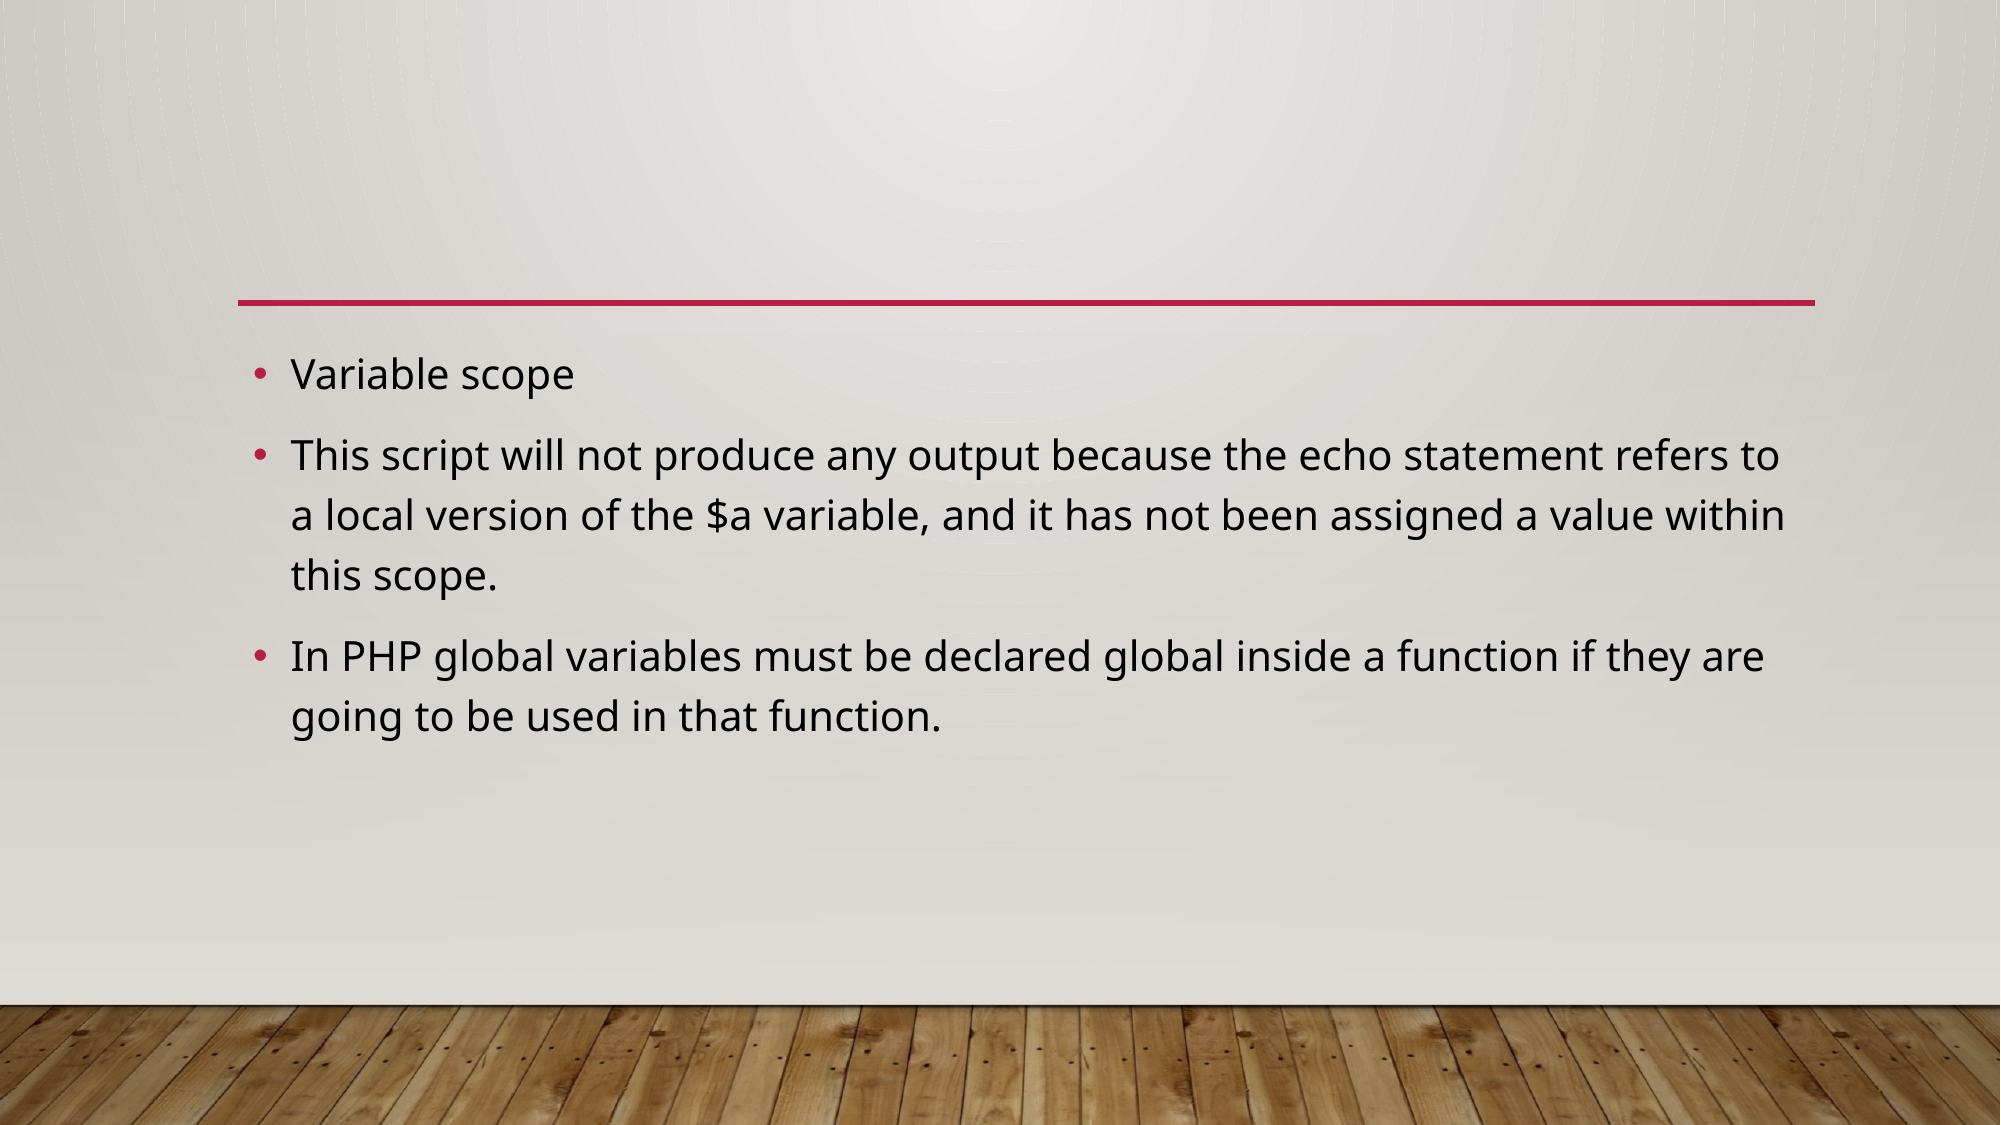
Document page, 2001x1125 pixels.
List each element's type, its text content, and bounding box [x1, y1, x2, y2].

picture [0, 1005, 2000, 1125]
list Variable scope This script will not produce any output because the echo statement refers to a local version of the $a variable, and it has not been assigned a value within this scope. In PHP global variables must be declared global inside a function if they are going to be used in that function. [238, 330, 1814, 897]
